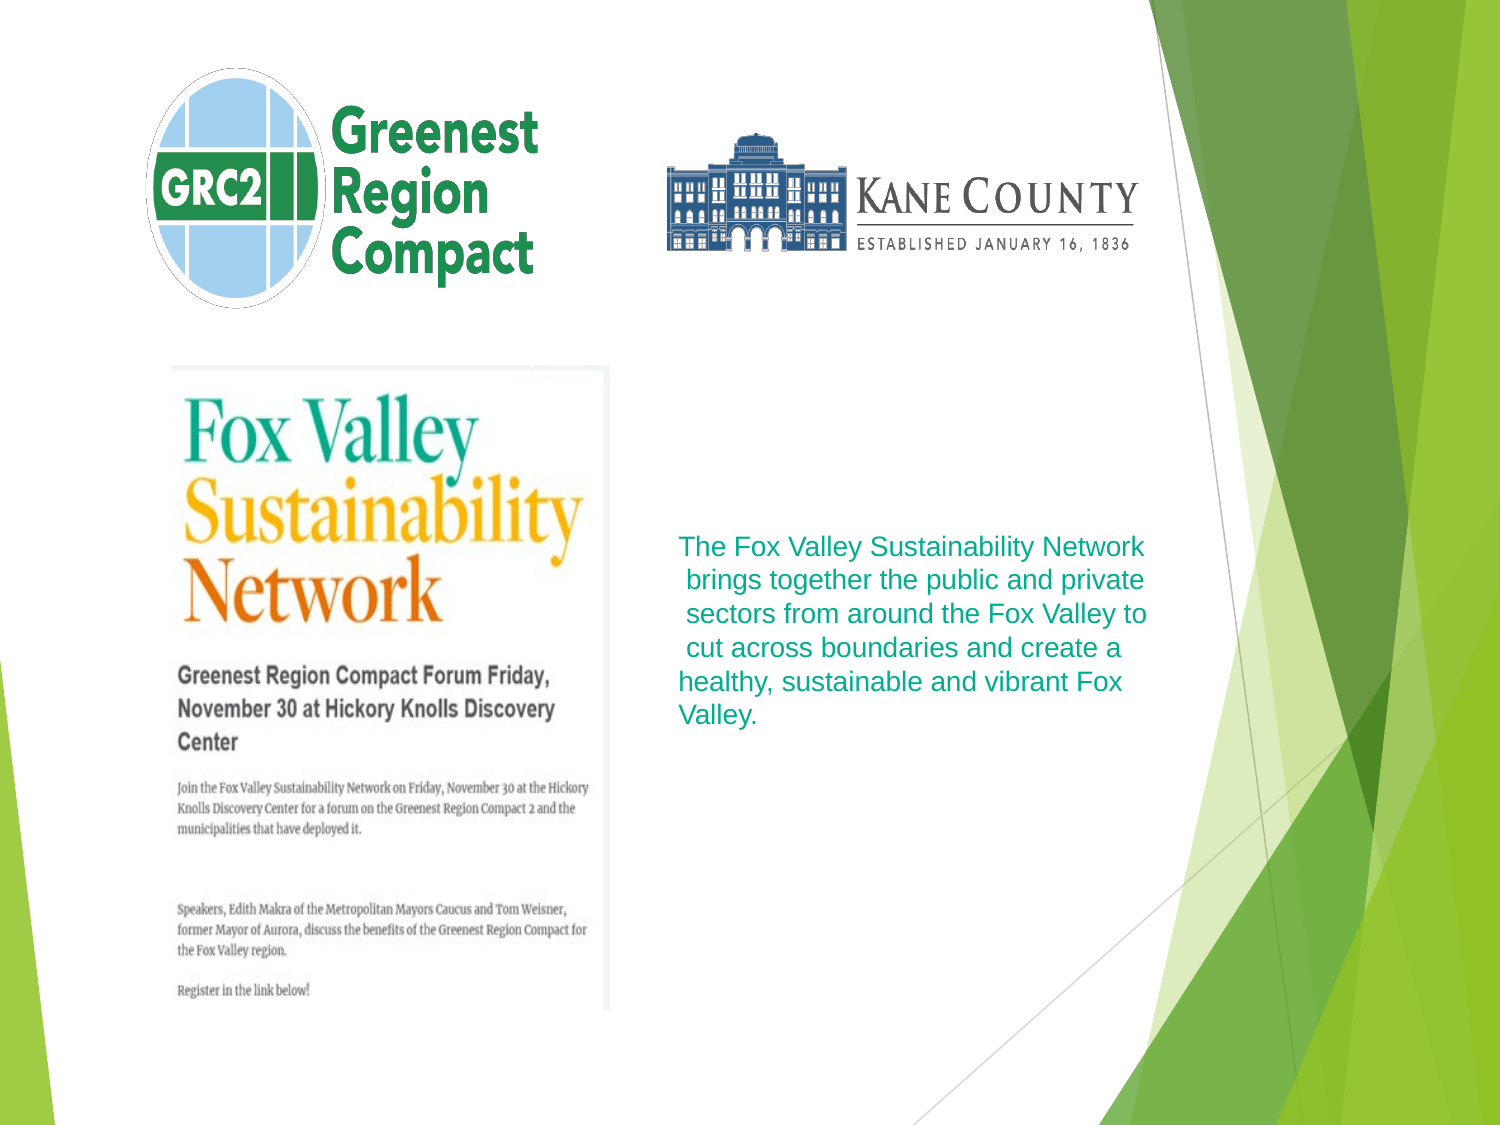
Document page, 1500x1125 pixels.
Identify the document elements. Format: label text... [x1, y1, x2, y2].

picture [145, 68, 538, 309]
picture [666, 133, 1141, 254]
text_box The Fox Valley Sustainability Network brings together the public and private sectors from around the Fox Valley to cut across boundaries and create a healthy, sustainable and vibrant Fox Valley. [676, 526, 1149, 733]
picture [170, 365, 611, 1011]
